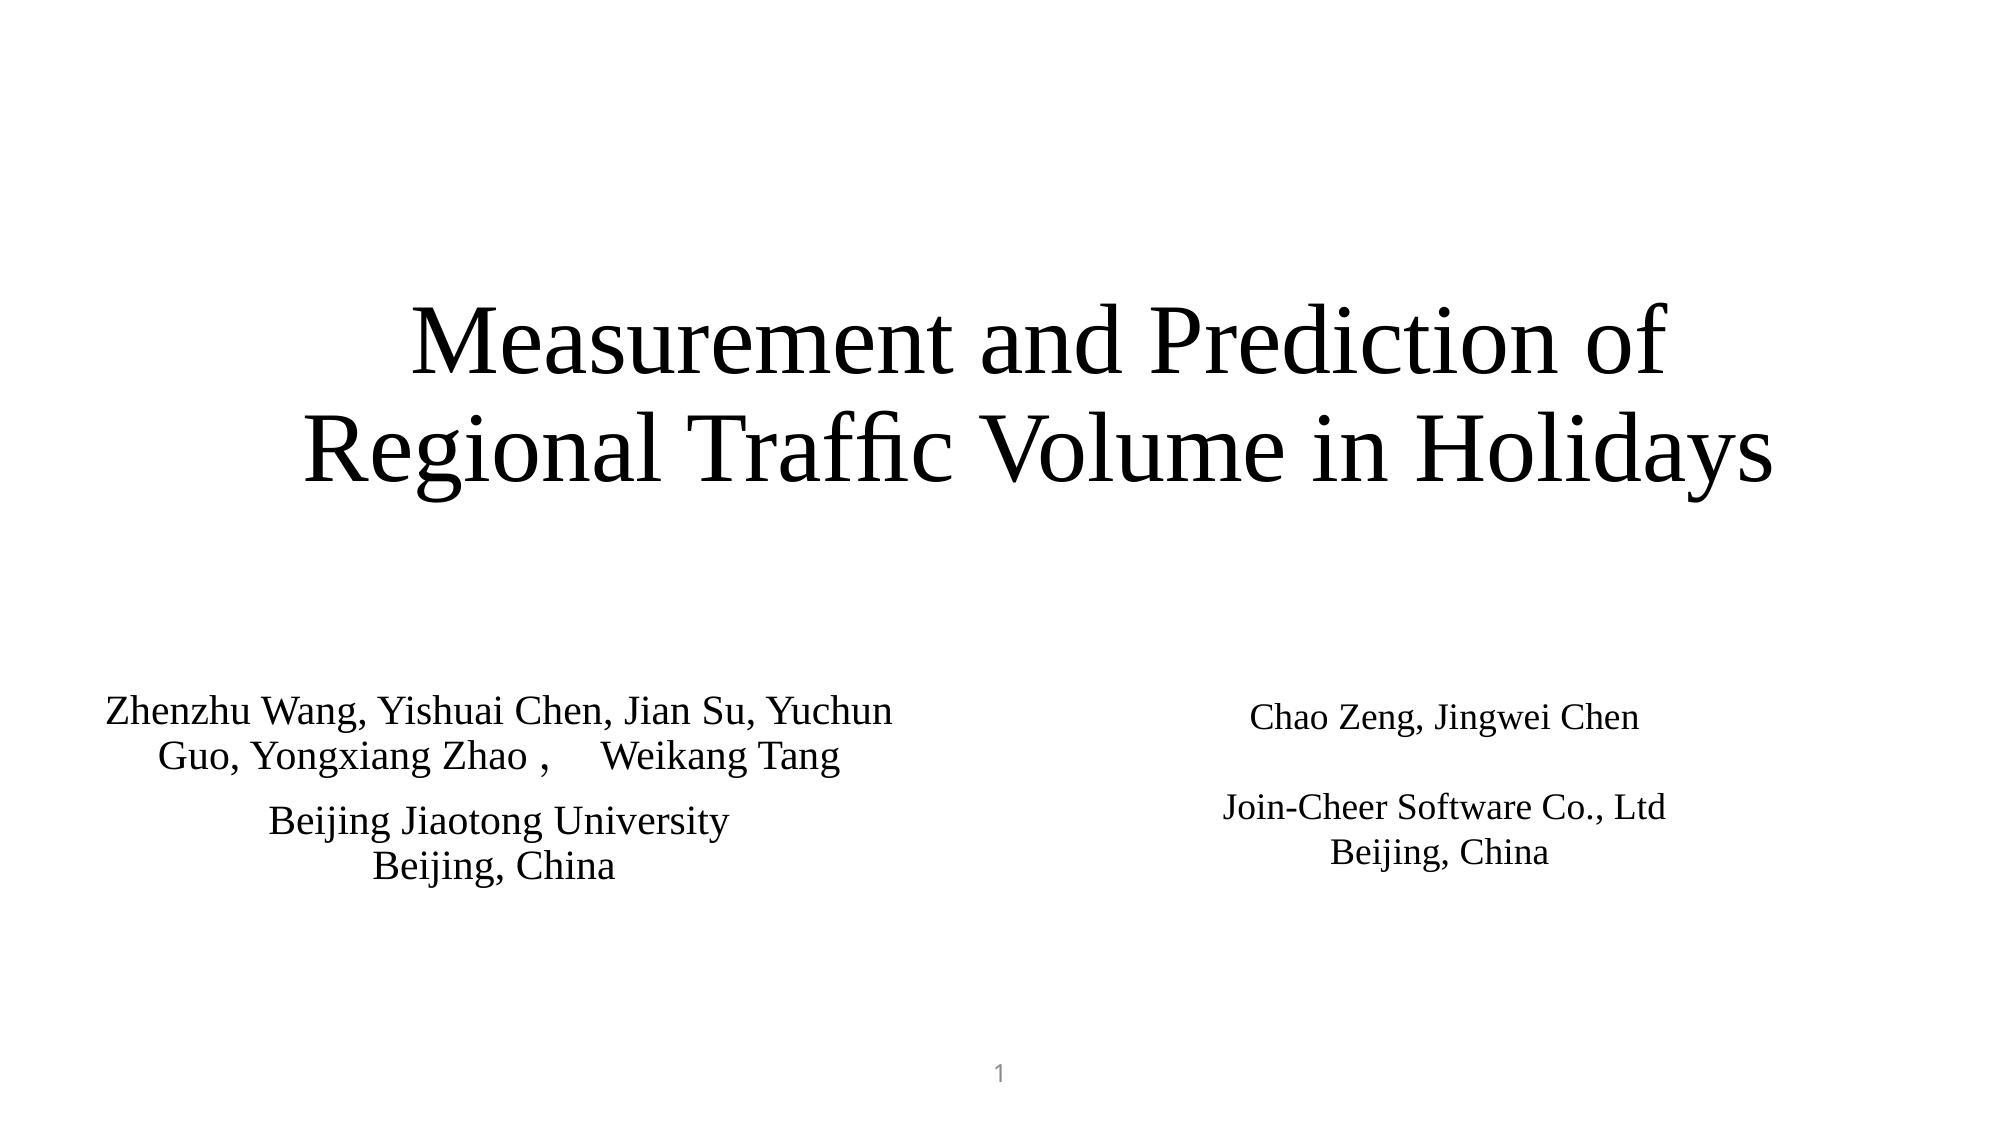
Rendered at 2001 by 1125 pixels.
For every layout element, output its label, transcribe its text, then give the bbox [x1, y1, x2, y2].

subtitle Zhenzhu Wang, Yishuai Chen, Jian Su, Yuchun Guo, Yongxiang Zhao， Weikang Tang Beijing Jiaotong University Beijing, China [83, 680, 916, 982]
title Measurement and Prediction of Regional Trafﬁc Volume in Holidays [249, 119, 1830, 511]
footer 1 [662, 1042, 1338, 1103]
text_box Chao Zeng, Jingwei Chen Join-Cheer Software Co., Ltd Beijing, China [1208, 684, 1682, 970]
